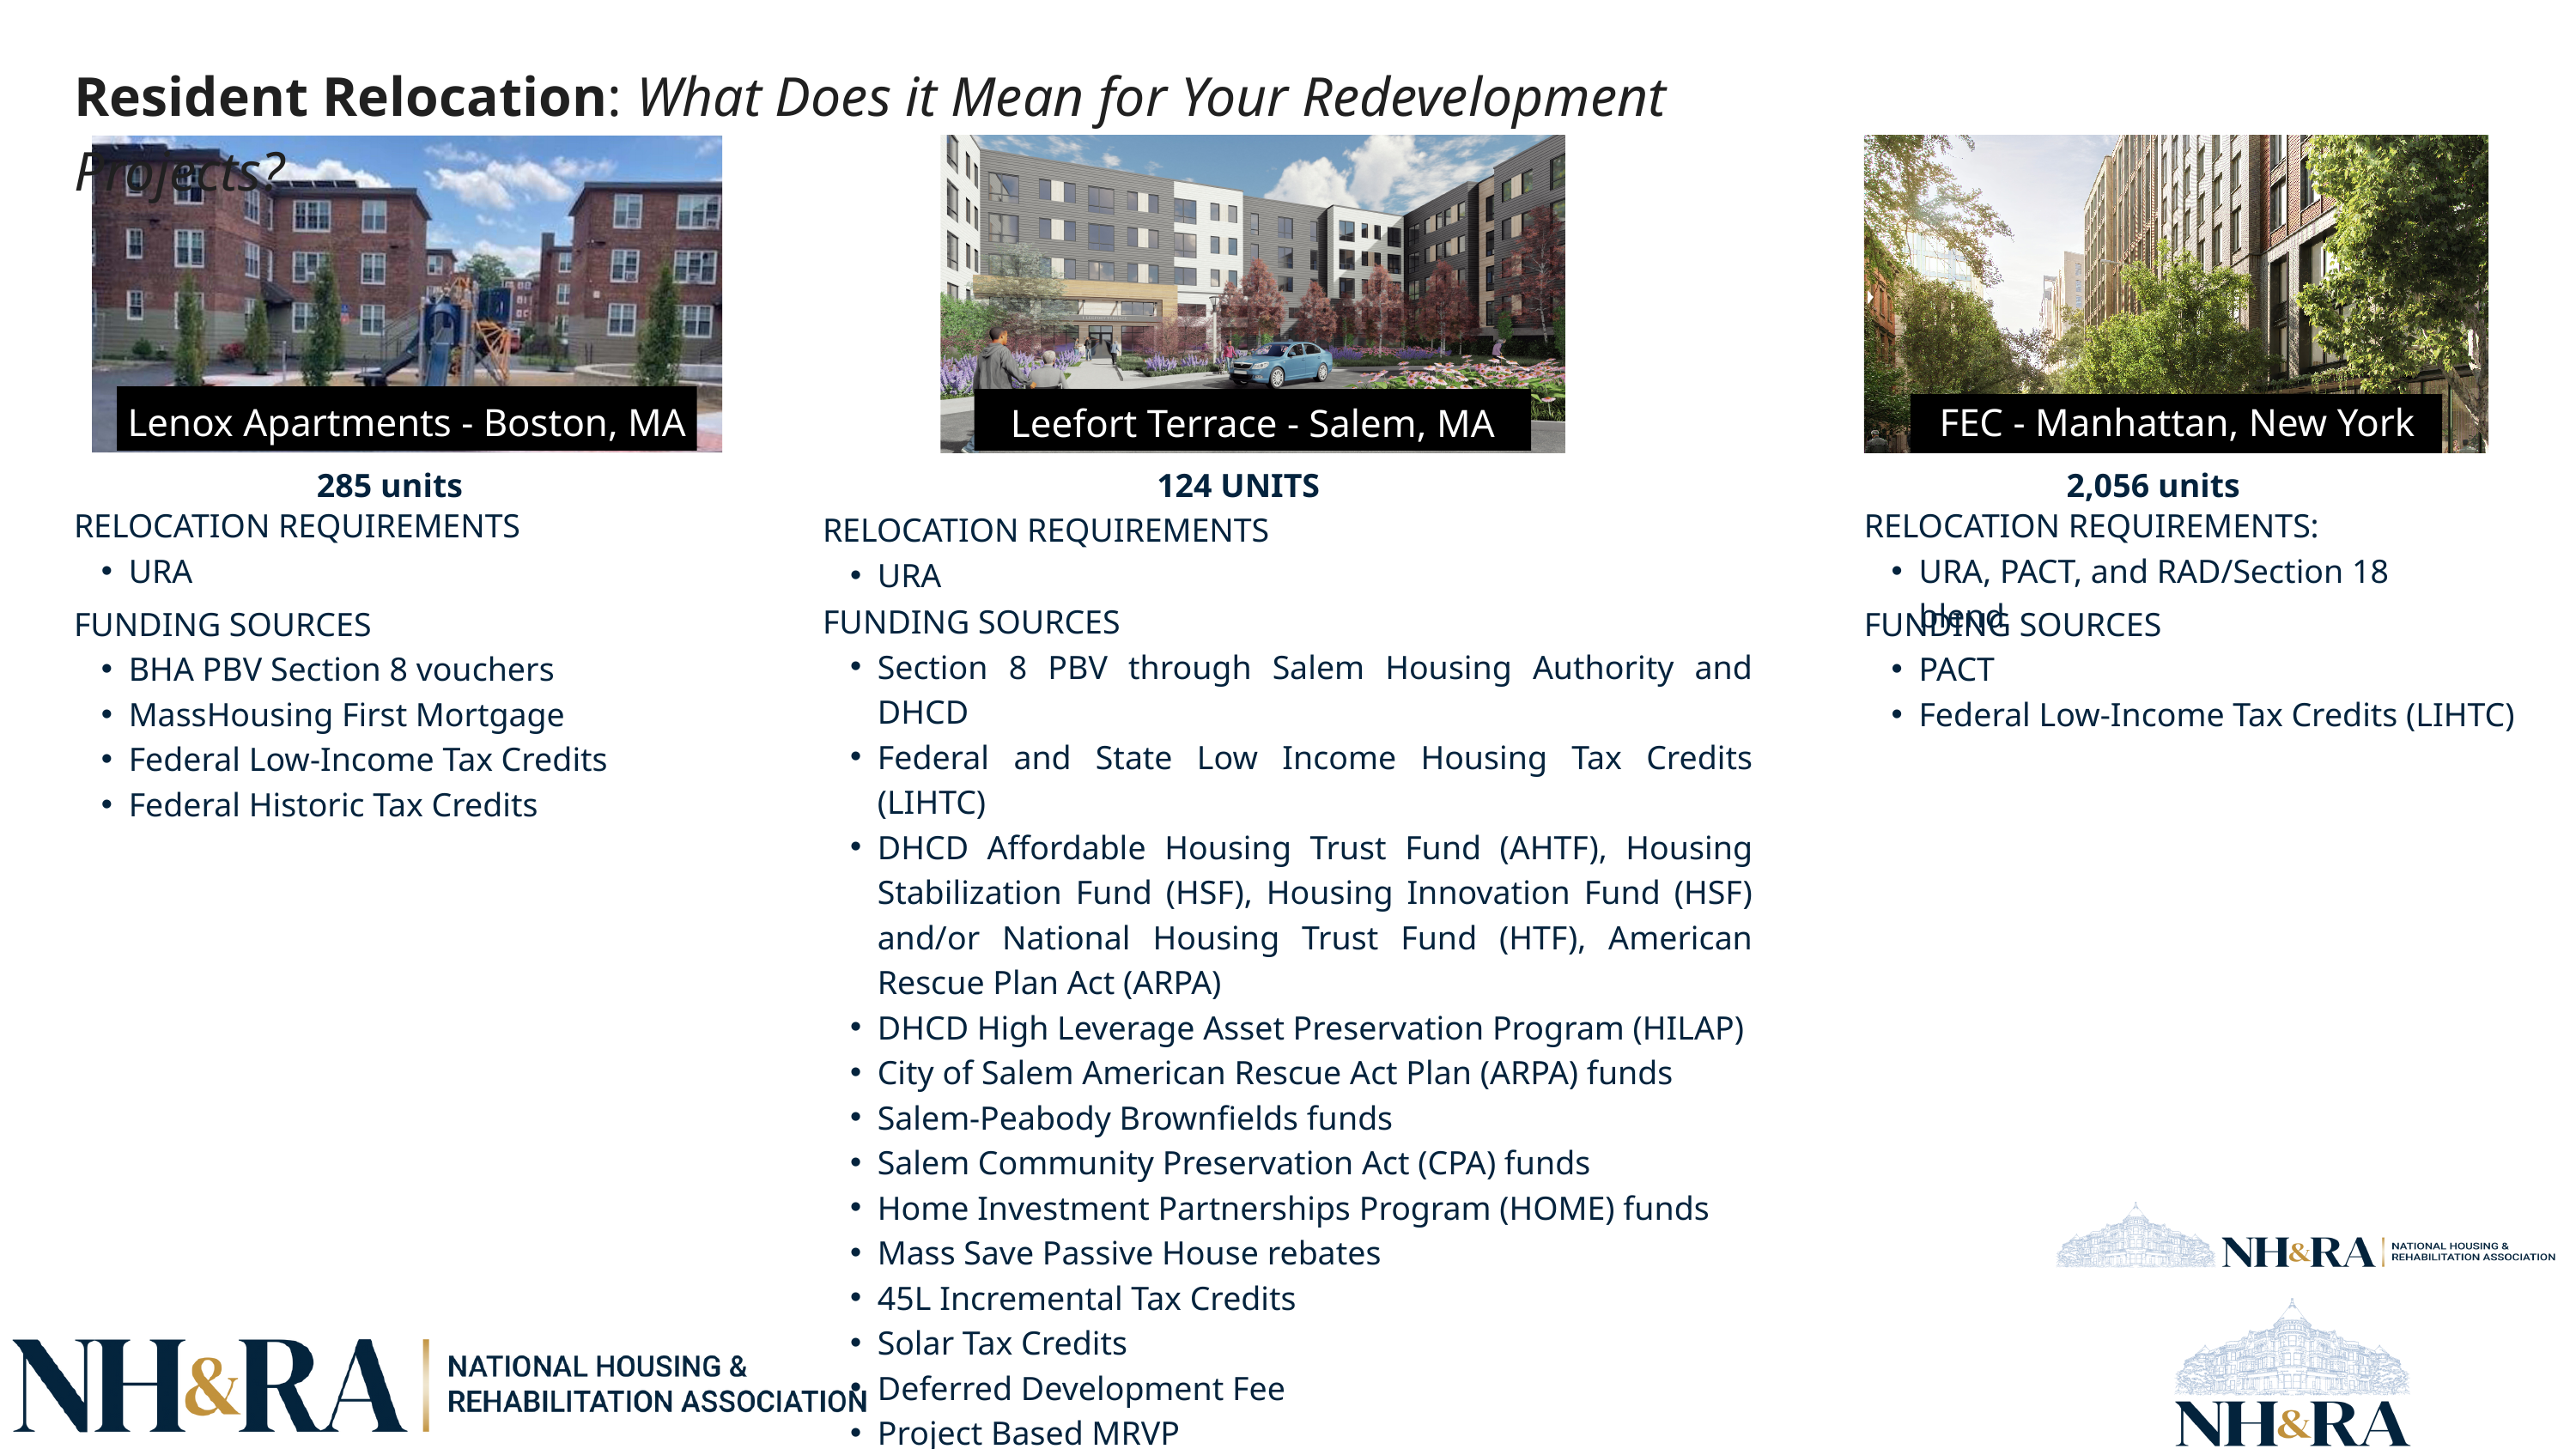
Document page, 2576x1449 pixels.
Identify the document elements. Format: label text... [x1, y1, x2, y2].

text_box [1863, 135, 2489, 453]
text_box [0, 1304, 823, 1449]
text_box FUNDING SOURCES BHA PBV Section 8 vouchers MassHousing First Mortgage Federal Low-Income Tax Credits Federal Historic Tax Credits [74, 597, 646, 823]
text_box [974, 389, 1532, 451]
text_box 124 UNITS [1157, 459, 1349, 505]
text_box 2,056 units [2066, 459, 2287, 499]
text_box 285 units [317, 459, 495, 499]
text_box [117, 386, 697, 451]
text_box RELOCATION REQUIREMENTS URA [74, 499, 527, 590]
text_box Resident Relocation: What Does it Mean for Your Redevelopment Projects? [74, 52, 1874, 203]
text_box [2056, 1202, 2576, 1449]
text_box FUNDING SOURCES PACT Federal Low-Income Tax Credits (LIHTC) [1863, 597, 2527, 733]
text_box [1910, 394, 2443, 453]
text_box Leefort Terrace - Salem, MA [990, 391, 1516, 446]
text_box [940, 203, 1565, 453]
text_box FEC - Manhattan, New York [1935, 391, 2419, 445]
text_box RELOCATION REQUIREMENTS URA [823, 503, 1276, 594]
text_box FUNDING SOURCES Section 8 PBV through Salem Housing Authority and DHCD​ Federal and State Low Income Housing Tax Credits​ (LIHTC) DHCD Affordable Housing Trust Fund (AHTF), Housing Stabilization Fund (HSF), Housing Innovation Fund (HSF) and/or National Housing Trust Fund (HTF), American Rescue Plan Act (ARPA)​ DHCD High Leverage Asset Preservation Program (HILAP)​ City of Salem American Rescue Act Plan (ARPA) funds​ Salem-Peabody Brownfields funds​ Salem Community Preservation Act (CPA) funds​ Home Investment Partnerships Program (HOME) funds​ Mass Save Passive House rebates​ 45L Incremental Tax Credits​ Solar Tax Credits​ Deferred Development Fee​ Project Based MRVP [823, 595, 1753, 1449]
text_box RELOCATION REQUIREMENTS: URA, PACT, and RAD/Section 18 blend [1863, 499, 2470, 597]
text_box Lenox Apartments - Boston, MA [126, 391, 688, 445]
text_box [92, 203, 723, 453]
